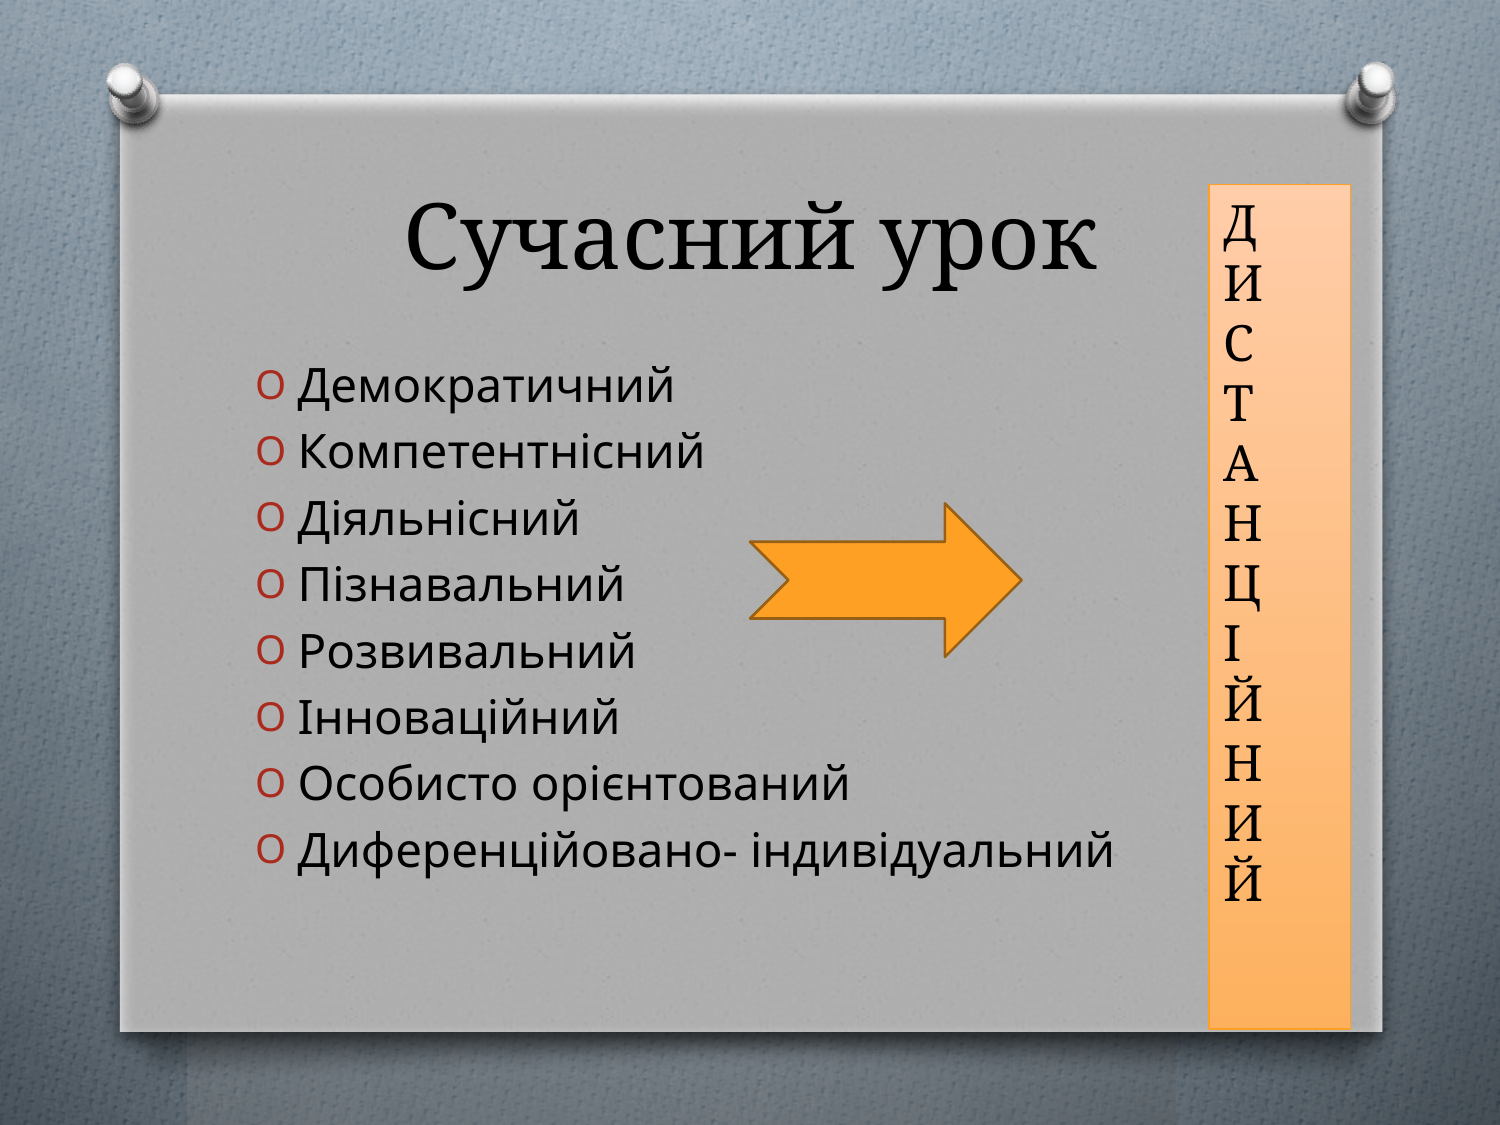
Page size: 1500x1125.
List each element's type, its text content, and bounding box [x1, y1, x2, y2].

text_box Д И С Т А Н Ц І Й Н И Й [1208, 184, 1351, 1030]
picture [1317, 35, 1439, 156]
text_box [748, 502, 1023, 659]
list Демократичний Компетентнісний Діяльнісний Пізнавальний Розвивальний Інноваційний Особисто орієнтований Диференційовано- індивідуальний [240, 347, 1140, 939]
title Сучасний урок [179, 134, 1323, 332]
picture [75, 29, 198, 153]
